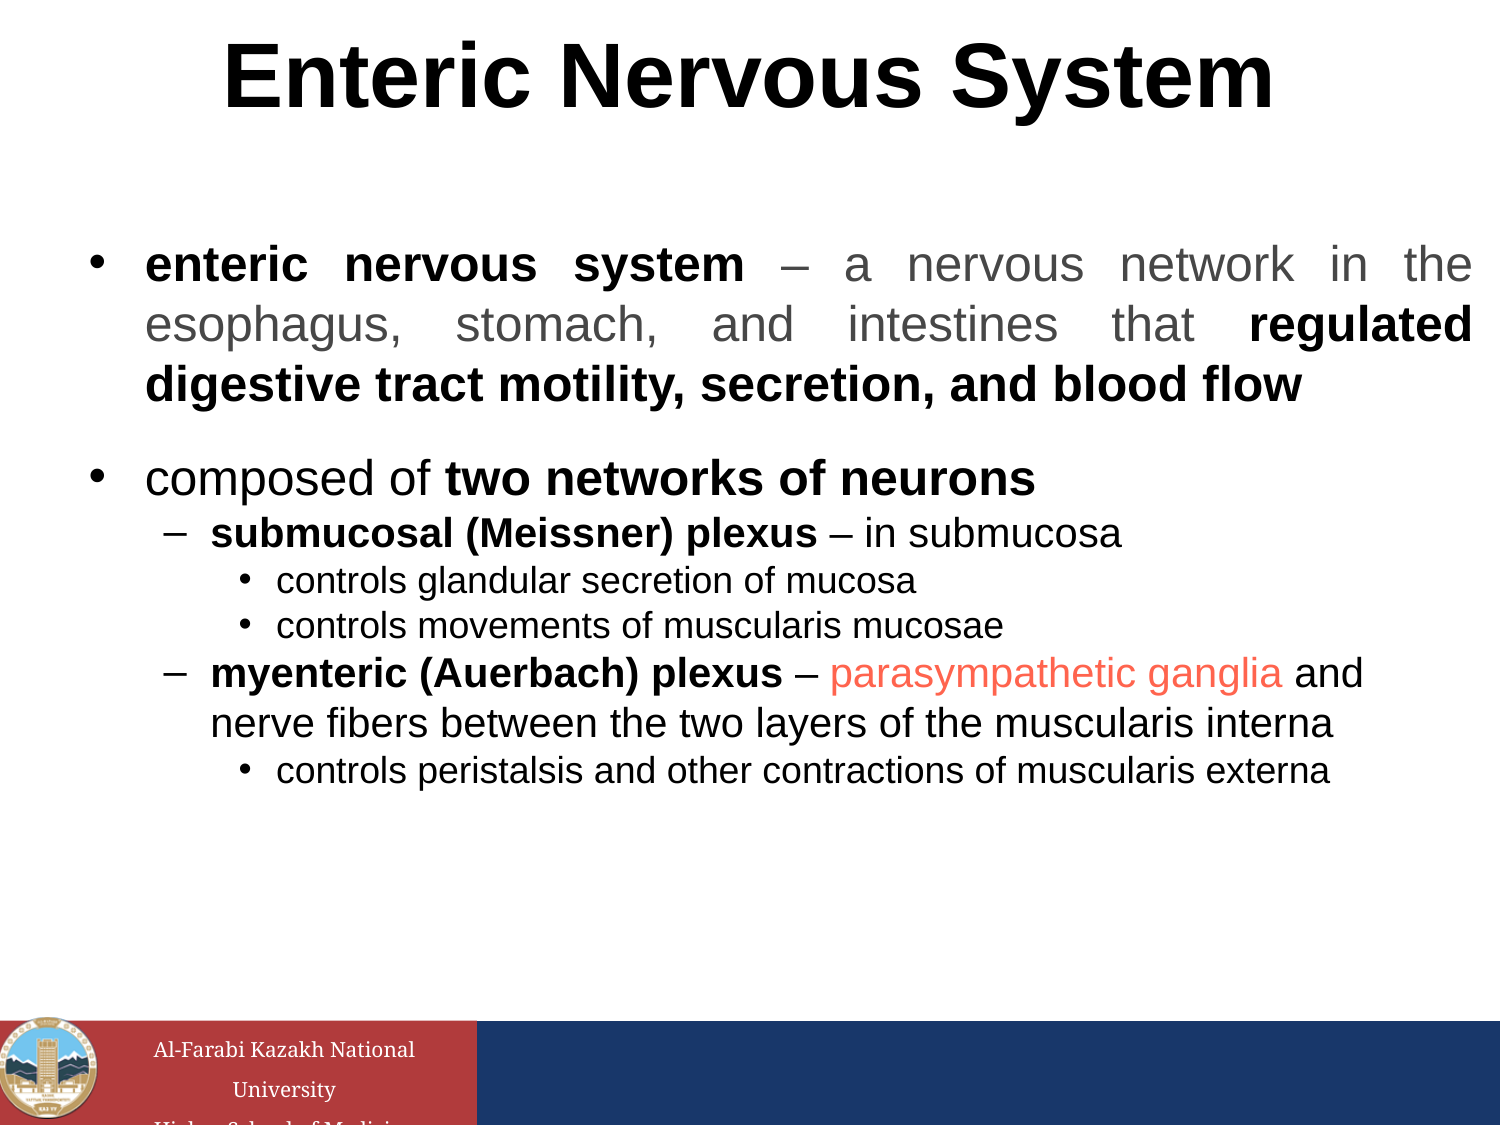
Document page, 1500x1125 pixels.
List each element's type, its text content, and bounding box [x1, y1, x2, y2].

title Enteric Nervous System [0, 0, 1500, 143]
list enteric nervous system – a nervous network in the esophagus, stomach, and intestines that regulated digestive tract motility, secretion, and blood flow [80, 224, 1481, 407]
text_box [0, 1017, 1500, 1125]
text_box composed of two networks of neurons submucosal (Meissner) plexus – in submucosa controls glandular secretion of mucosa controls movements of muscularis mucosae myenteric (Auerbach) plexus – parasympathetic ganglia and nerve fibers between the two layers of the muscularis interna controls peristalsis and other contractions of muscularis externa [80, 407, 1481, 1015]
